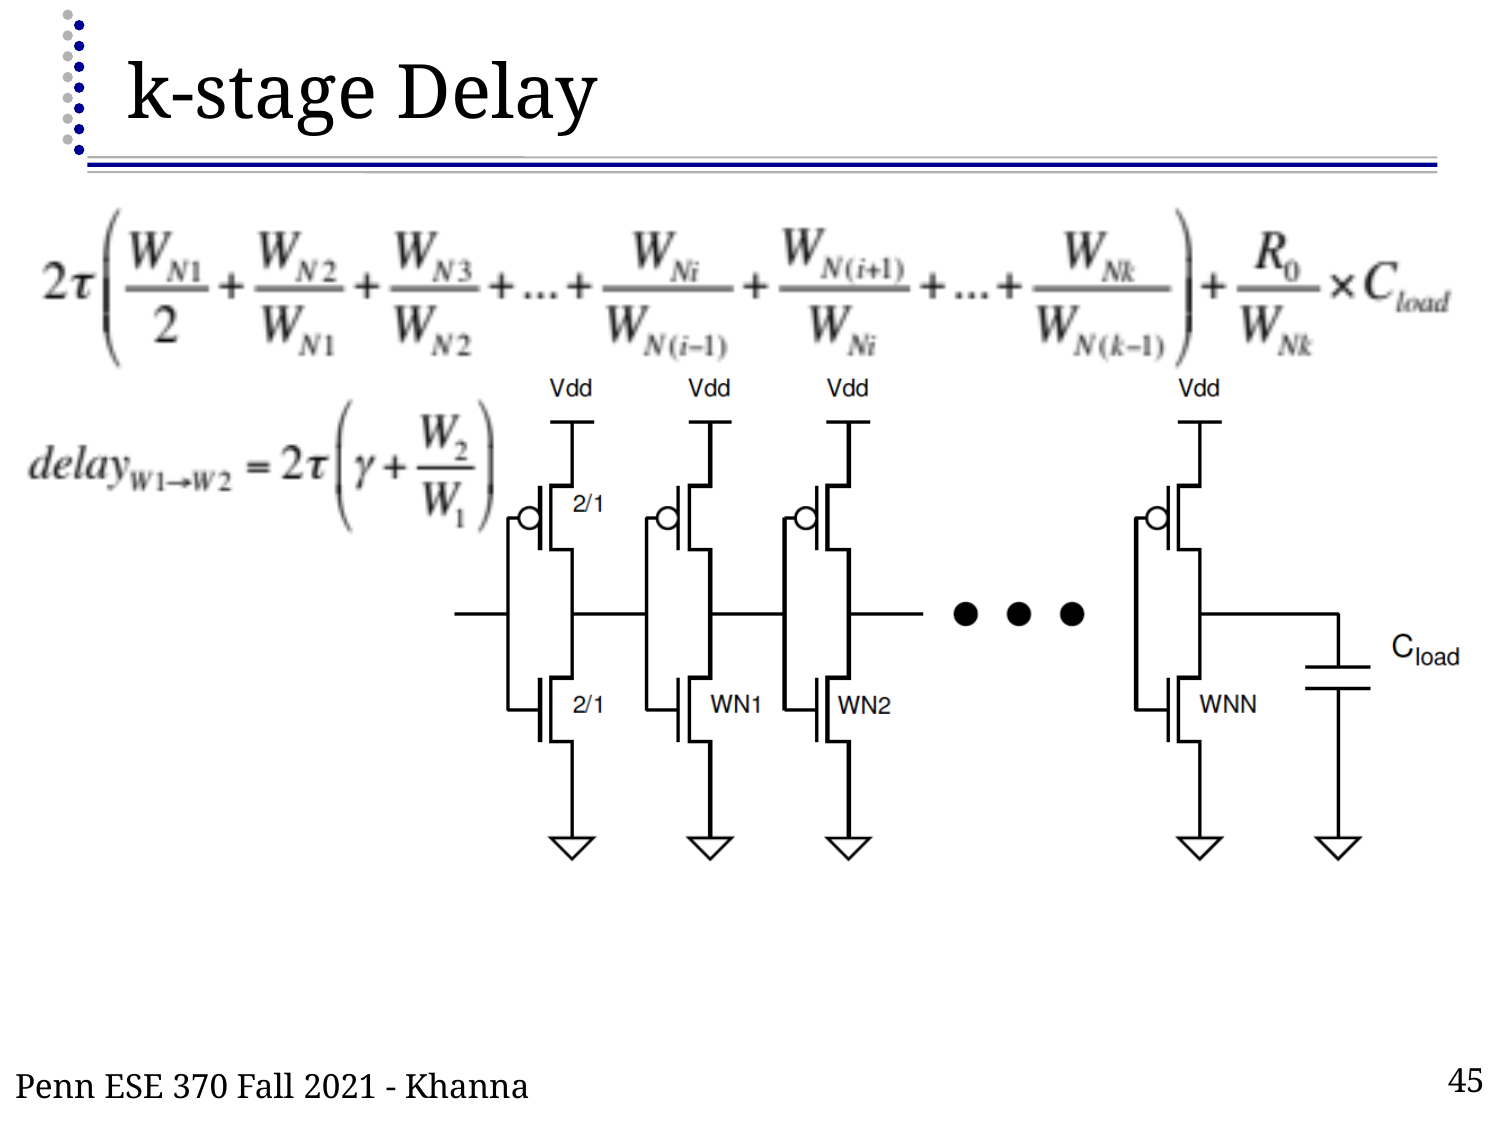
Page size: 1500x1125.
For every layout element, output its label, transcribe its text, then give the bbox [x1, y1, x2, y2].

footer Penn ESE 370 Fall 2021 - Khanna [0, 1037, 813, 1113]
slide_number 45 [1187, 1037, 1500, 1113]
picture [449, 373, 1463, 863]
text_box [37, 199, 1459, 371]
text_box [23, 394, 501, 538]
title k-stage Delay [112, 16, 1391, 142]
